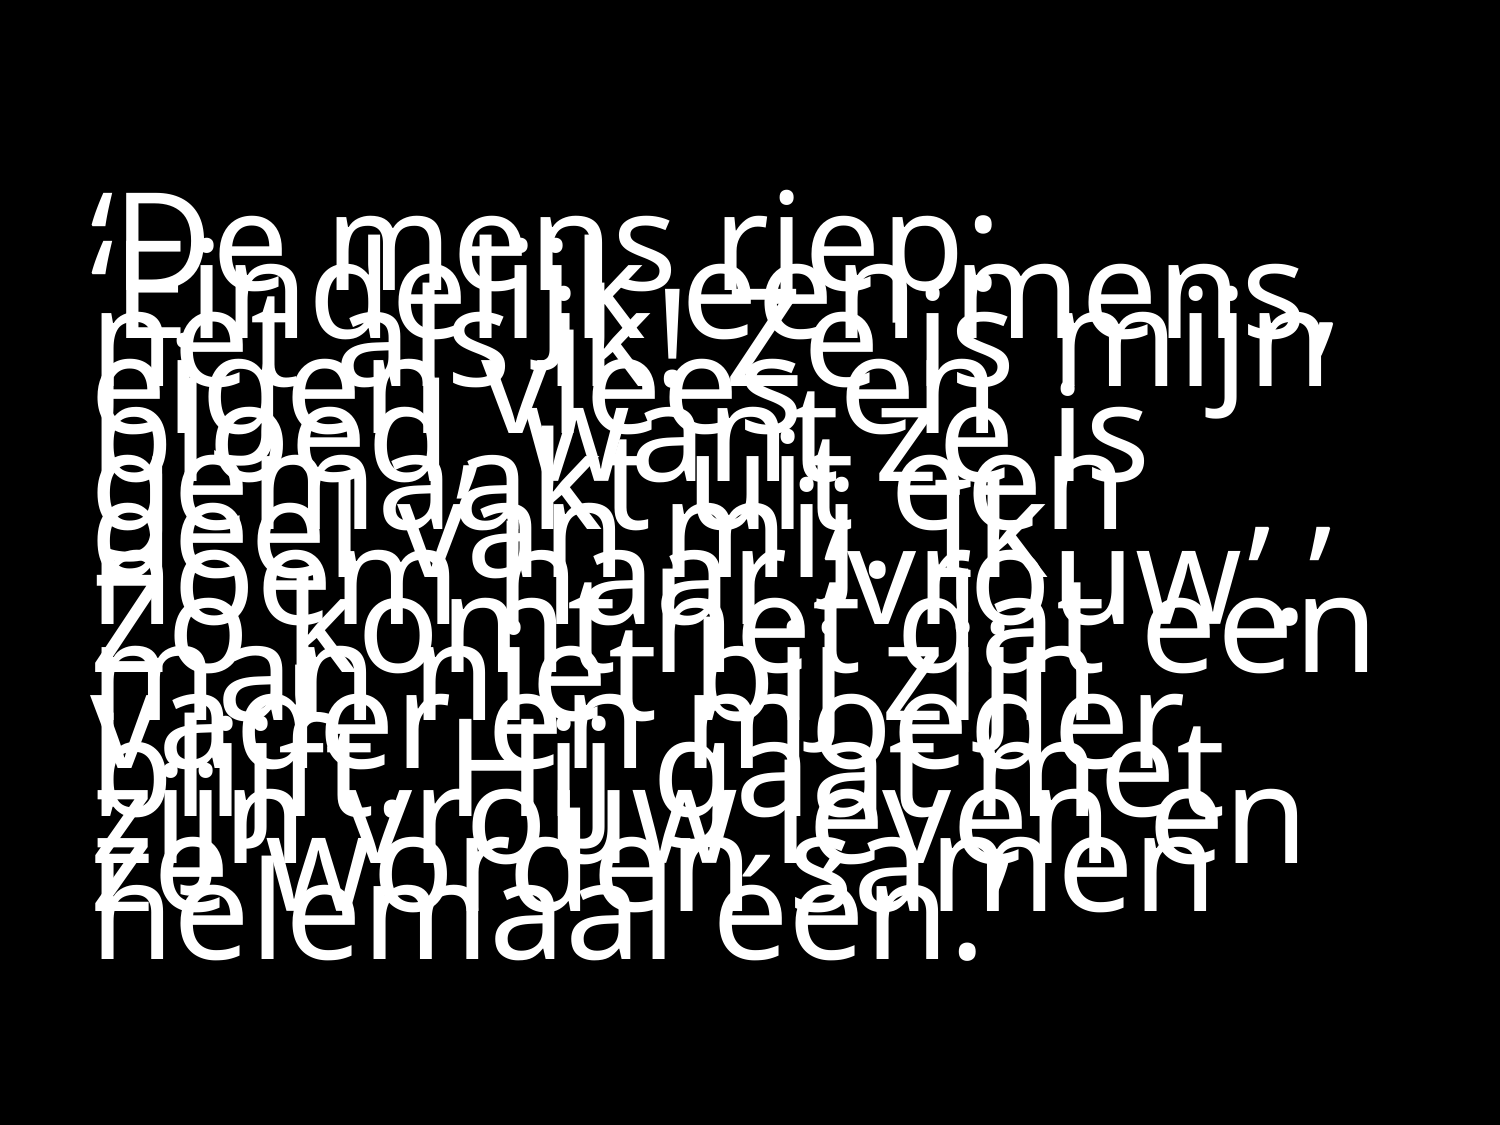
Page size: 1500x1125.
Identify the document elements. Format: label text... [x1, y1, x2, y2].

list ‘De mens riep: ‘Eindelijk een mens, net als ik! Ze is mijn eigen vlees en bloed, want ze is gemaakt uit een deel van mij. Ik noem haar ‘vrouw’.’ Zo komt het dat een man niet bij zijn vader en moeder blijft. Hij gaat met zijn vrouw leven en ze worden samen helemaal één.’ [75, 262, 1425, 1005]
title [75, 45, 1425, 233]
